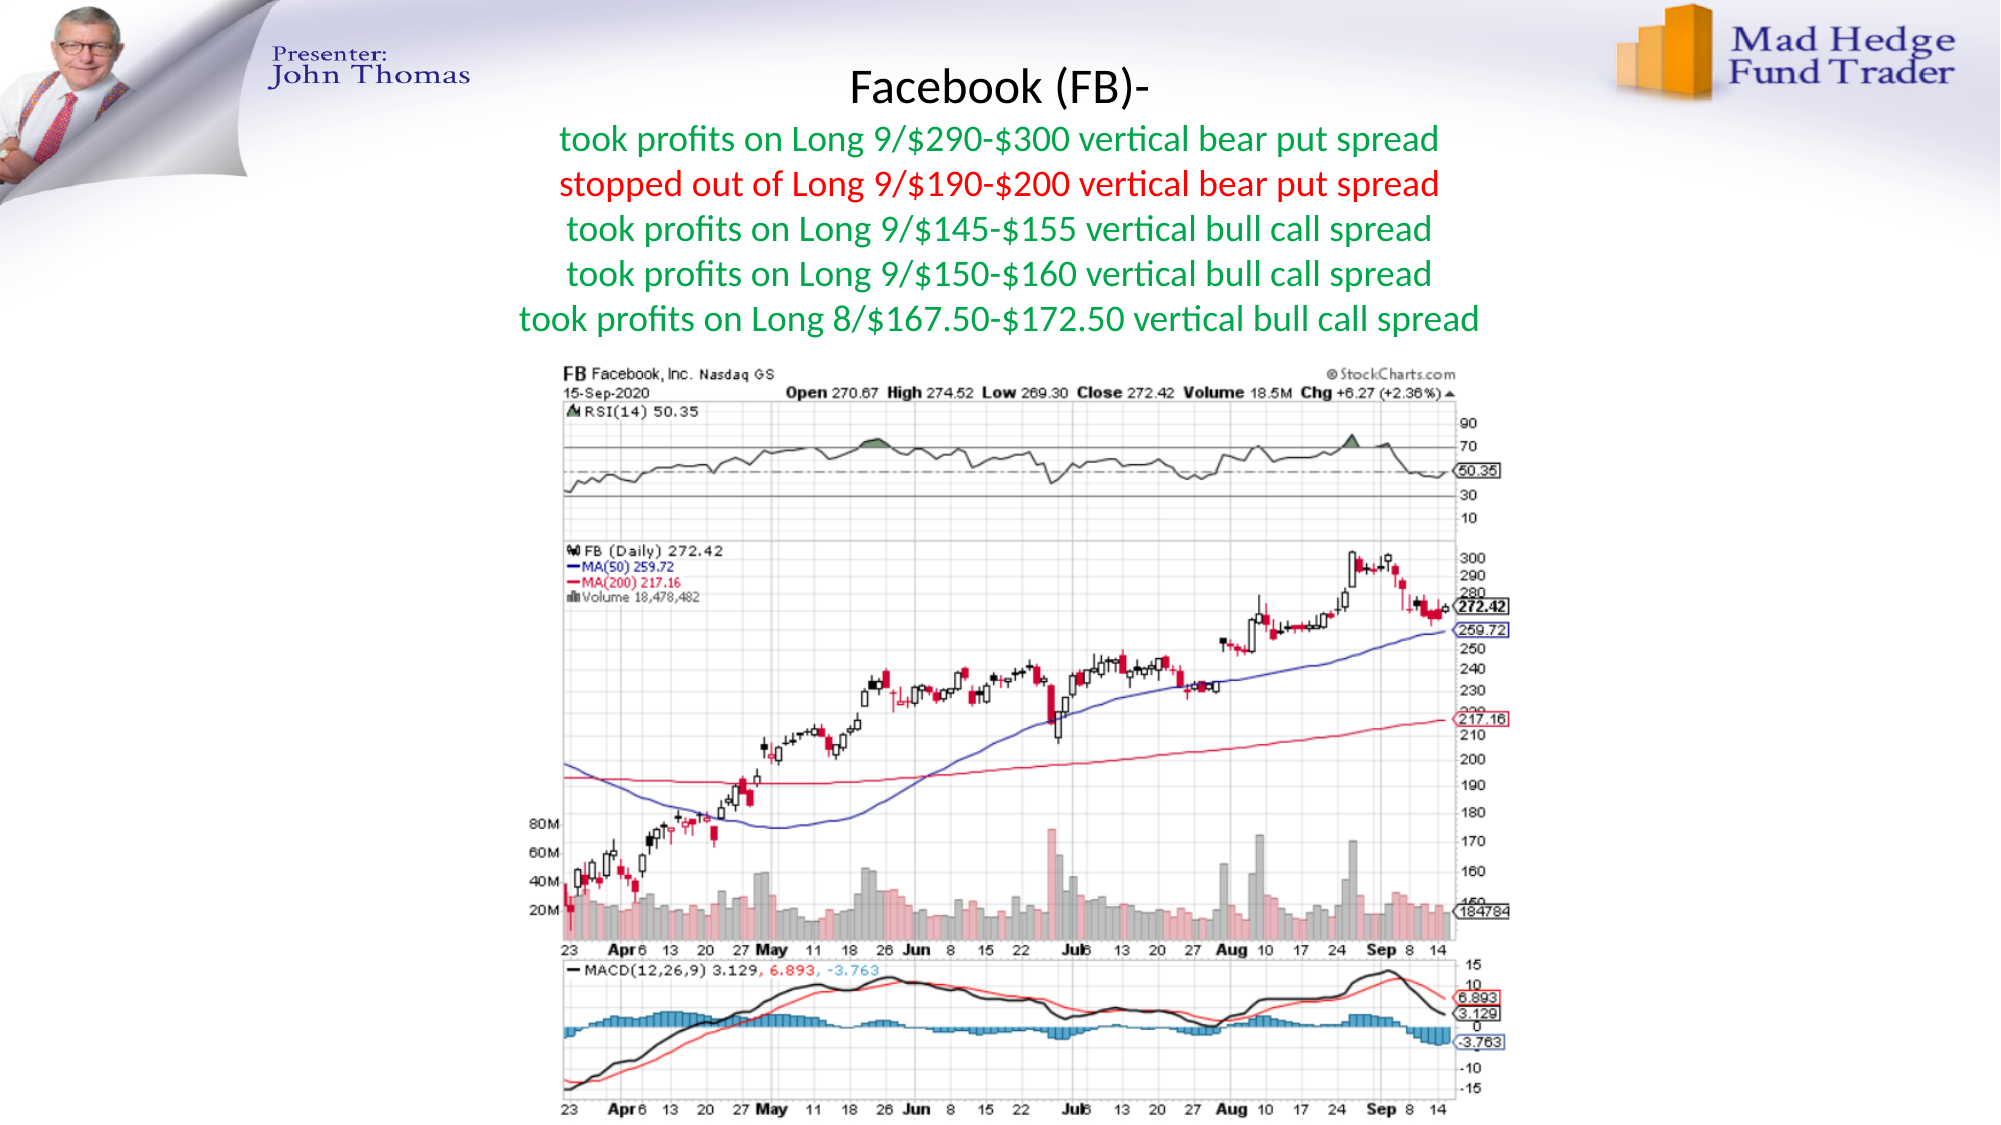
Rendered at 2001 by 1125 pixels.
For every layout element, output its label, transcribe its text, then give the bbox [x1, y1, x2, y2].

title Facebook (FB)- took profits on Long 9/$290-$300 vertical bear put spread stopped out of Long 9/$190-$200 vertical bear put spread took profits on Long 9/$145-$155 vertical bull call spread took profits on Long 9/$150-$160 vertical bull call spread took profits on Long 8/$167.50-$172.50 vertical bull call spread [324, 62, 1675, 350]
picture [0, 0, 2000, 339]
picture [524, 363, 1514, 1124]
